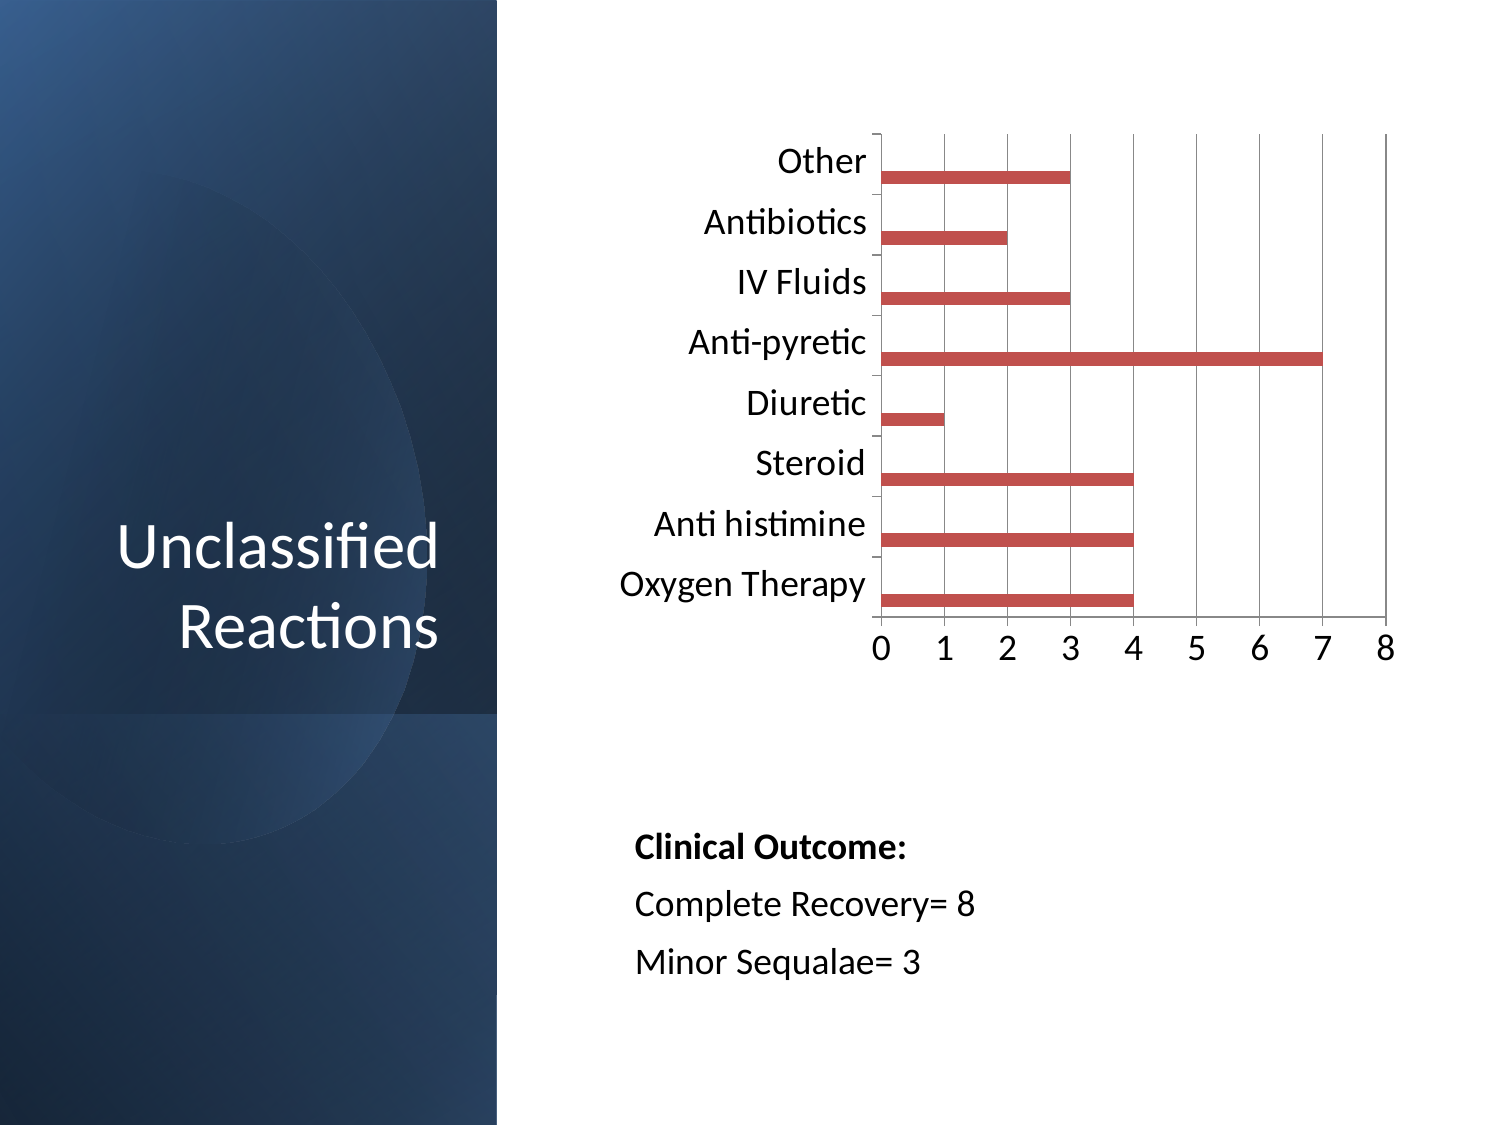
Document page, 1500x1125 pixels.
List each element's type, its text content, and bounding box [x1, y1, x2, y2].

text_box [0, 0, 499, 1125]
text_box Clinical Outcome: Complete Recovery= 8 Minor Sequalae= 3 [620, 814, 1058, 990]
text_box [499, 0, 1500, 1125]
title Unclassified Reactions [72, 276, 456, 670]
chart [603, 122, 1412, 681]
